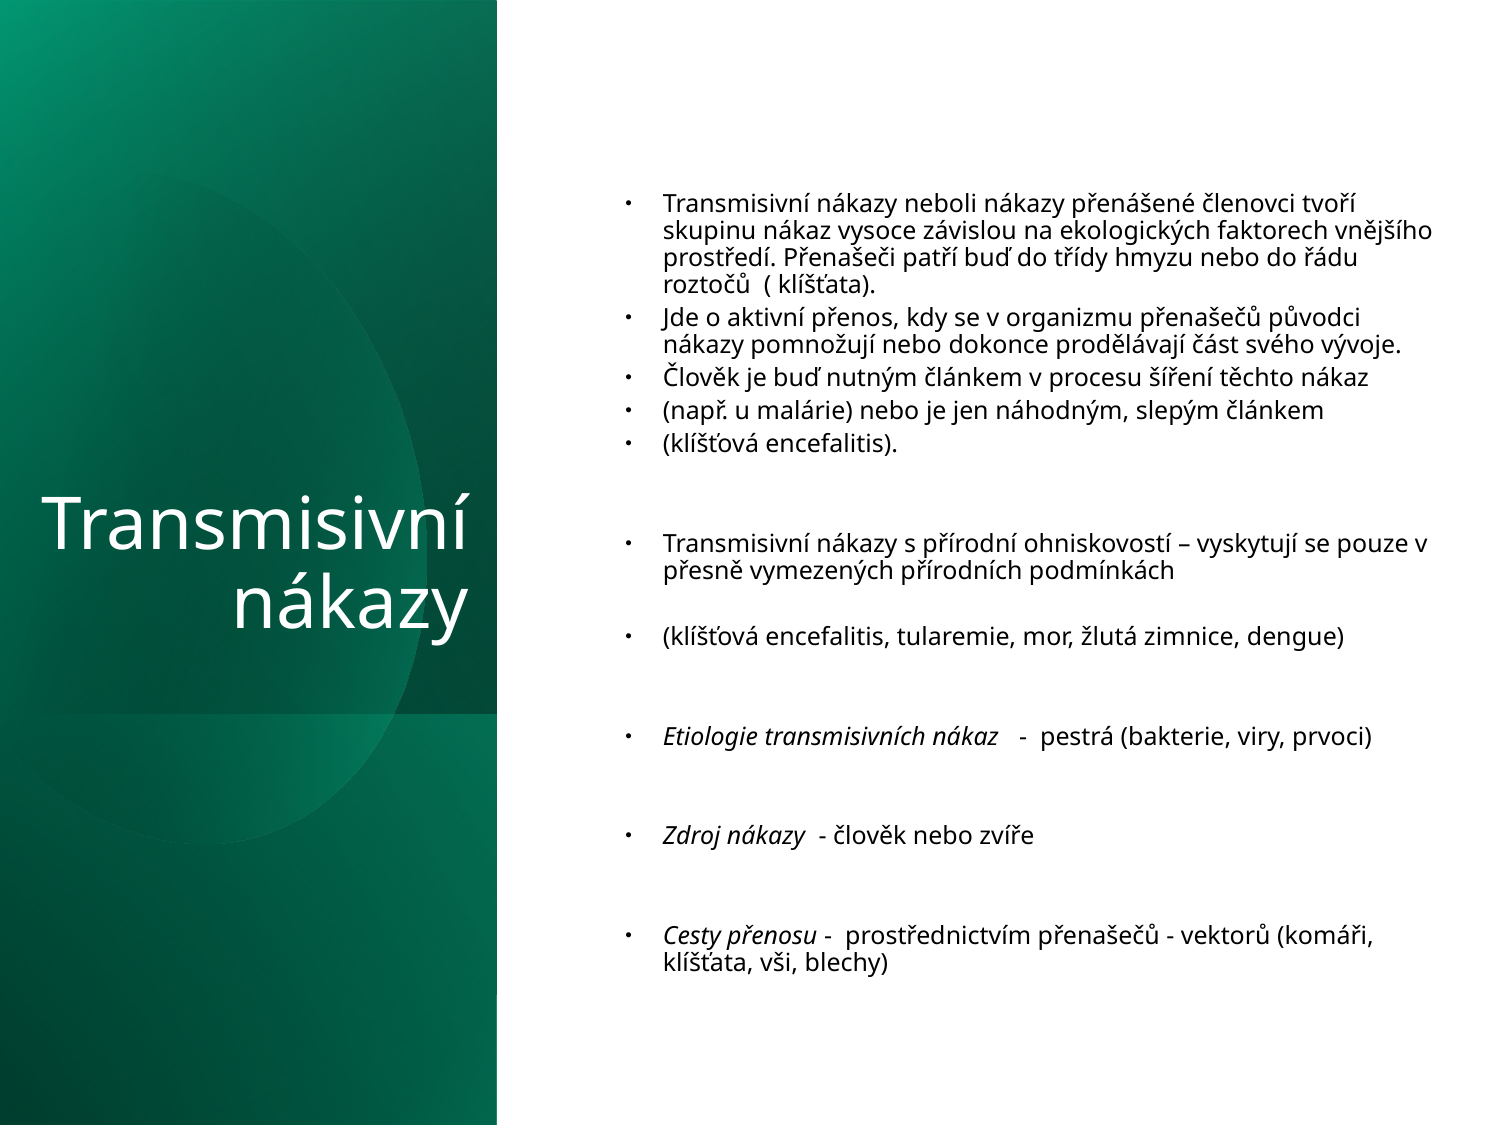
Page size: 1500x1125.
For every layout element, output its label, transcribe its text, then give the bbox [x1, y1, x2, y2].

text_box Transmisivní nákazy [0, 96, 485, 652]
text_box [0, 0, 498, 1124]
text_box [498, 0, 1500, 1125]
text_box Transmisivní nákazy neboli nákazy přenášené členovci tvoří skupinu nákaz vysoce závislou na ekologických faktorech vnějšího prostředí. Přenašeči patří buď do třídy hmyzu nebo do řádu roztočů ( klíšťata). Jde o aktivní přenos, kdy se v organizmu přenašečů původci nákazy pomnožují nebo dokonce prodělávají část svého vývoje. Člověk je buď nutným článkem v procesu šíření těchto nákaz (např. u malárie) nebo je jen náhodným, slepým článkem (klíšťová encefalitis). Transmisivní nákazy s přírodní ohniskovostí – vyskytují se pouze v přesně vymezených přírodních podmínkách (klíšťová encefalitis, tularemie, mor, žlutá zimnice, dengue) Etiologie transmisivních nákaz - pestrá (bakterie, viry, prvoci) Zdroj nákazy - člověk nebo zvíře Cesty přenosu - prostřednictvím přenašečů - vektorů (komáři, klíšťata, vši, blechy) [591, 106, 1464, 1095]
